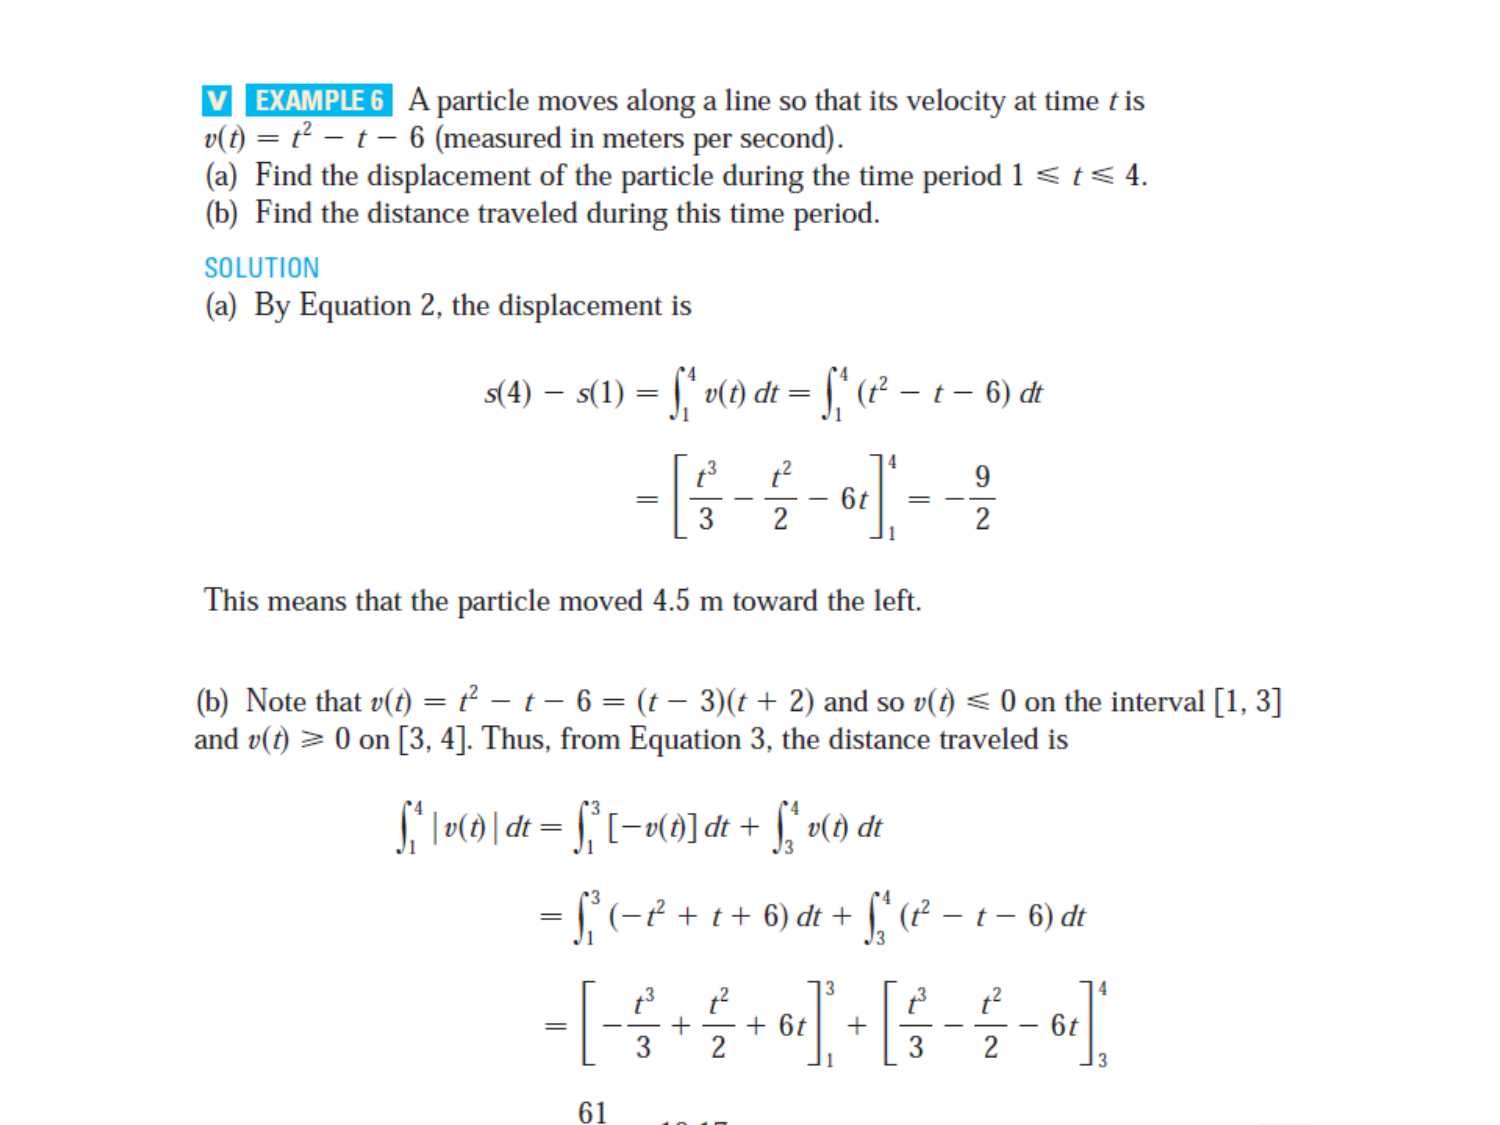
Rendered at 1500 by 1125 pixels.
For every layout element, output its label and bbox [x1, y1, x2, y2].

text_box [181, 62, 1350, 1125]
